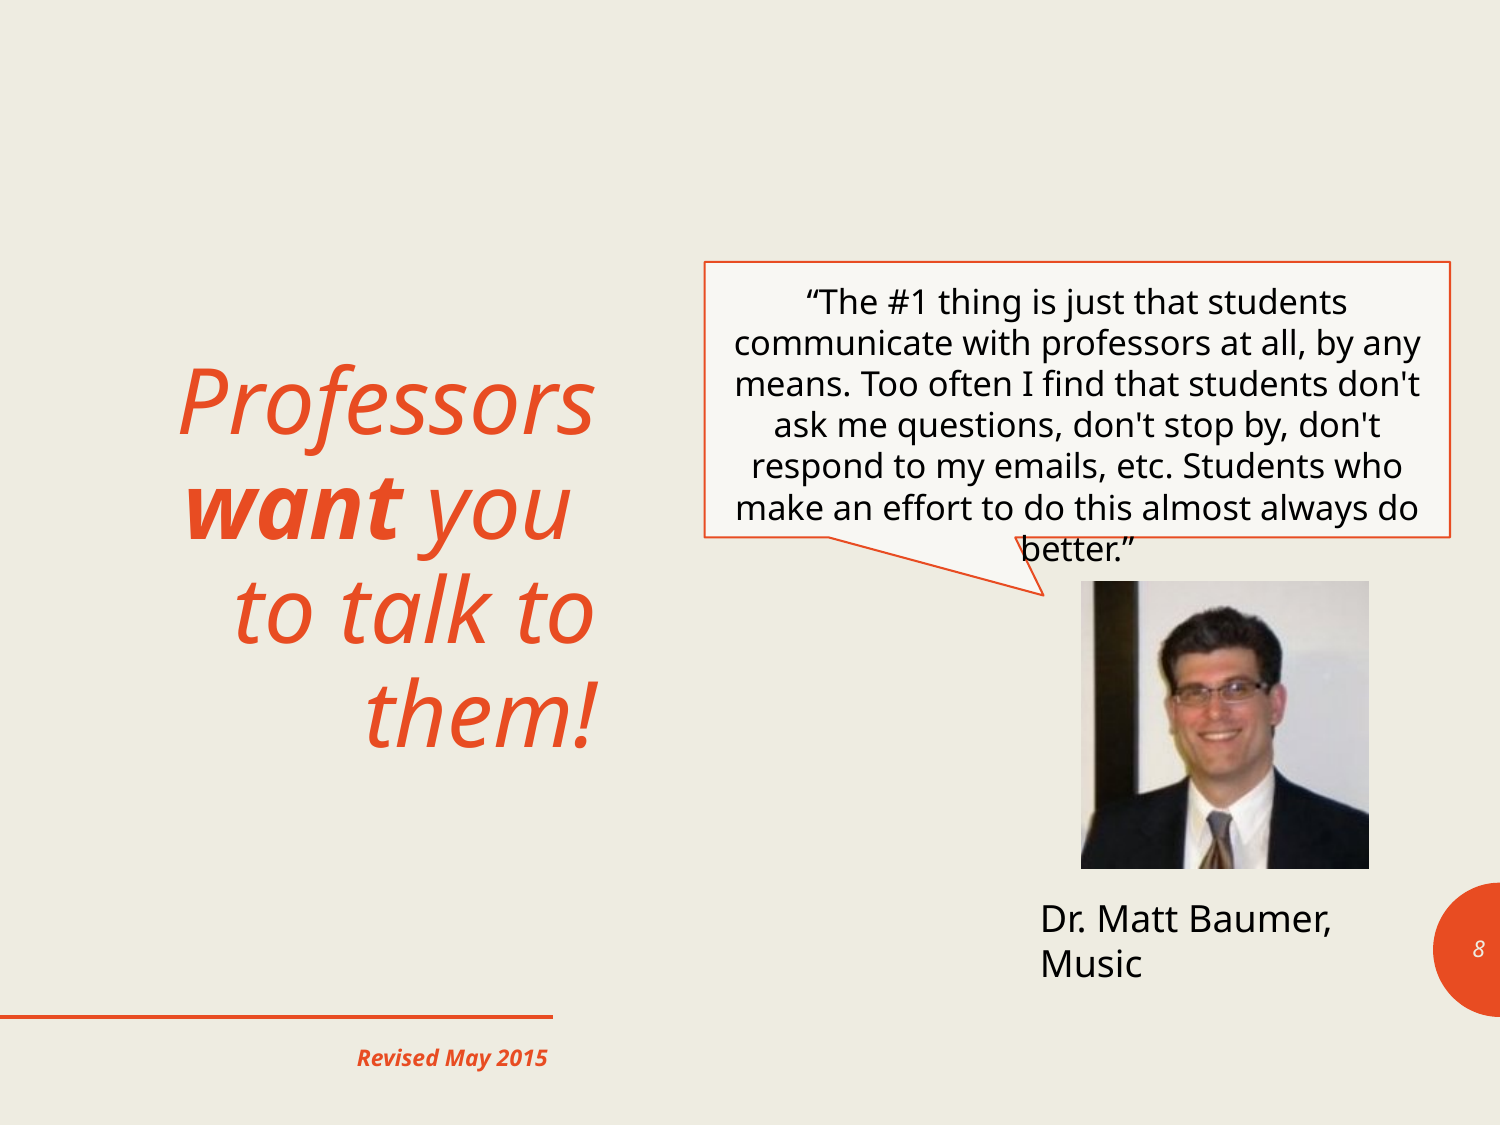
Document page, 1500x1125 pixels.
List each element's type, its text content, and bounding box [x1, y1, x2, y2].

footer Revised May 2015 [93, 1035, 564, 1096]
text_box Dr. Matt Baumer, Music [1025, 887, 1425, 993]
text_box “The #1 thing is just that students communicate with professors at all, by any means. Too often I find that students don't ask me questions, don't stop by, don't respond to my emails, etc. Students who make an effort to do this almost always do better.” [702, 272, 1453, 576]
slide_number 8 [1433, 919, 1500, 980]
picture [1081, 581, 1369, 869]
text_box [703, 260, 1452, 272]
text_box Professors want you to talk to them! [50, 343, 613, 777]
text_box [967, 576, 1045, 597]
